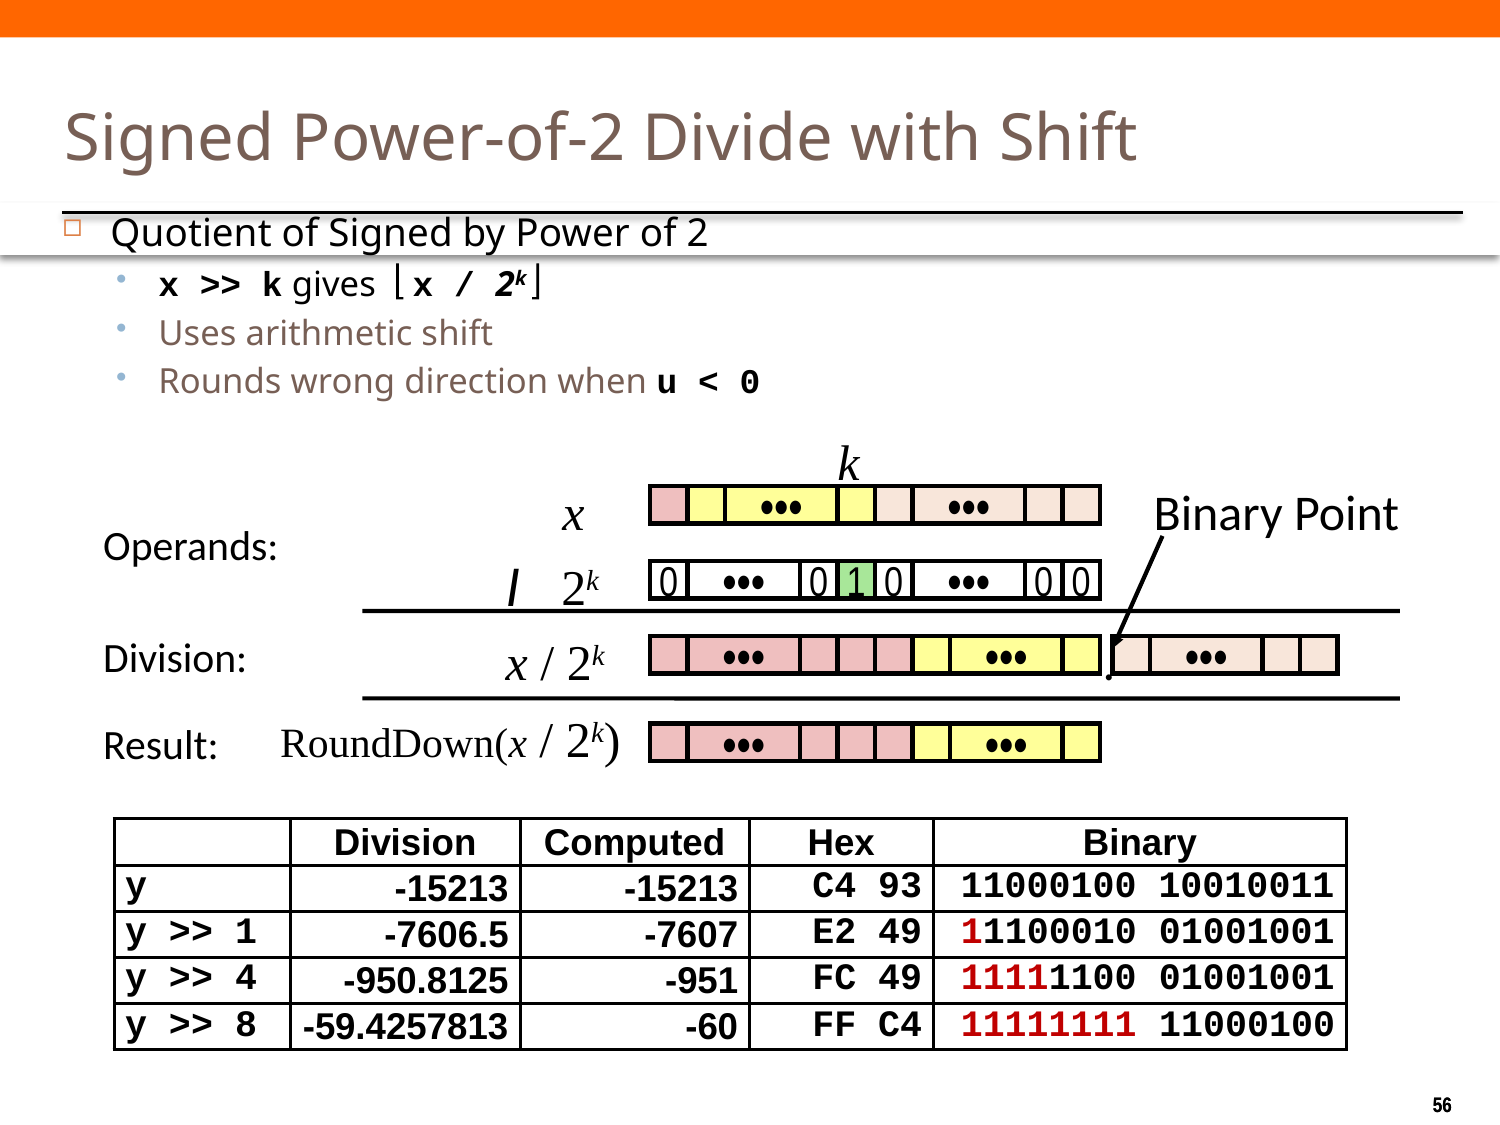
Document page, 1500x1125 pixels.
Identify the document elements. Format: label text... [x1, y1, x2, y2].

text_box [912, 635, 950, 674]
text_box / [493, 548, 535, 623]
text_box Result: [88, 710, 234, 776]
text_box RoundDown(x / 2k) [265, 699, 636, 775]
text_box [650, 723, 688, 761]
text_box 0 [800, 560, 837, 599]
text_box 0 [1025, 560, 1062, 599]
title Signed Power-of-2 Divide with Shift [50, 87, 1421, 182]
text_box 0 [1062, 560, 1100, 599]
text_box 0 [650, 560, 687, 599]
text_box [874, 485, 1101, 524]
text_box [112, 817, 1372, 1088]
list Quotient of Signed by Power of 2 x >> k gives  x / 2k  Uses arithmetic shift Rounds wrong direction when u < 0 [47, 200, 1411, 409]
text_box [837, 723, 875, 761]
text_box [875, 635, 912, 674]
text_box 2k [546, 548, 614, 610]
text_box [912, 723, 950, 761]
text_box . [1087, 623, 1131, 699]
text_box [650, 485, 687, 524]
text_box [837, 635, 875, 674]
text_box ••• [950, 635, 1063, 674]
text_box [1063, 635, 1087, 674]
text_box Operands: [88, 510, 294, 576]
text_box ••• [725, 485, 838, 524]
text_box [838, 499, 868, 524]
text_box Division: [88, 623, 273, 689]
text_box ••• [687, 560, 800, 599]
text_box [800, 635, 837, 674]
text_box ••• [688, 723, 800, 761]
text_box [875, 723, 912, 761]
text_box ••• [912, 560, 1025, 599]
text_box 1 [837, 560, 875, 599]
text_box ••• [950, 723, 1063, 761]
text_box 2k [546, 611, 614, 623]
text_box ••• [688, 635, 800, 674]
text_box [800, 723, 837, 761]
text_box [687, 485, 725, 524]
text_box x [547, 473, 600, 548]
text_box x / 2k [490, 623, 620, 698]
text_box 0 [875, 560, 912, 599]
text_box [1112, 635, 1338, 674]
text_box [650, 635, 688, 674]
text_box k [822, 423, 875, 499]
text_box Binary Point [1138, 473, 1415, 549]
text_box [1063, 723, 1100, 761]
